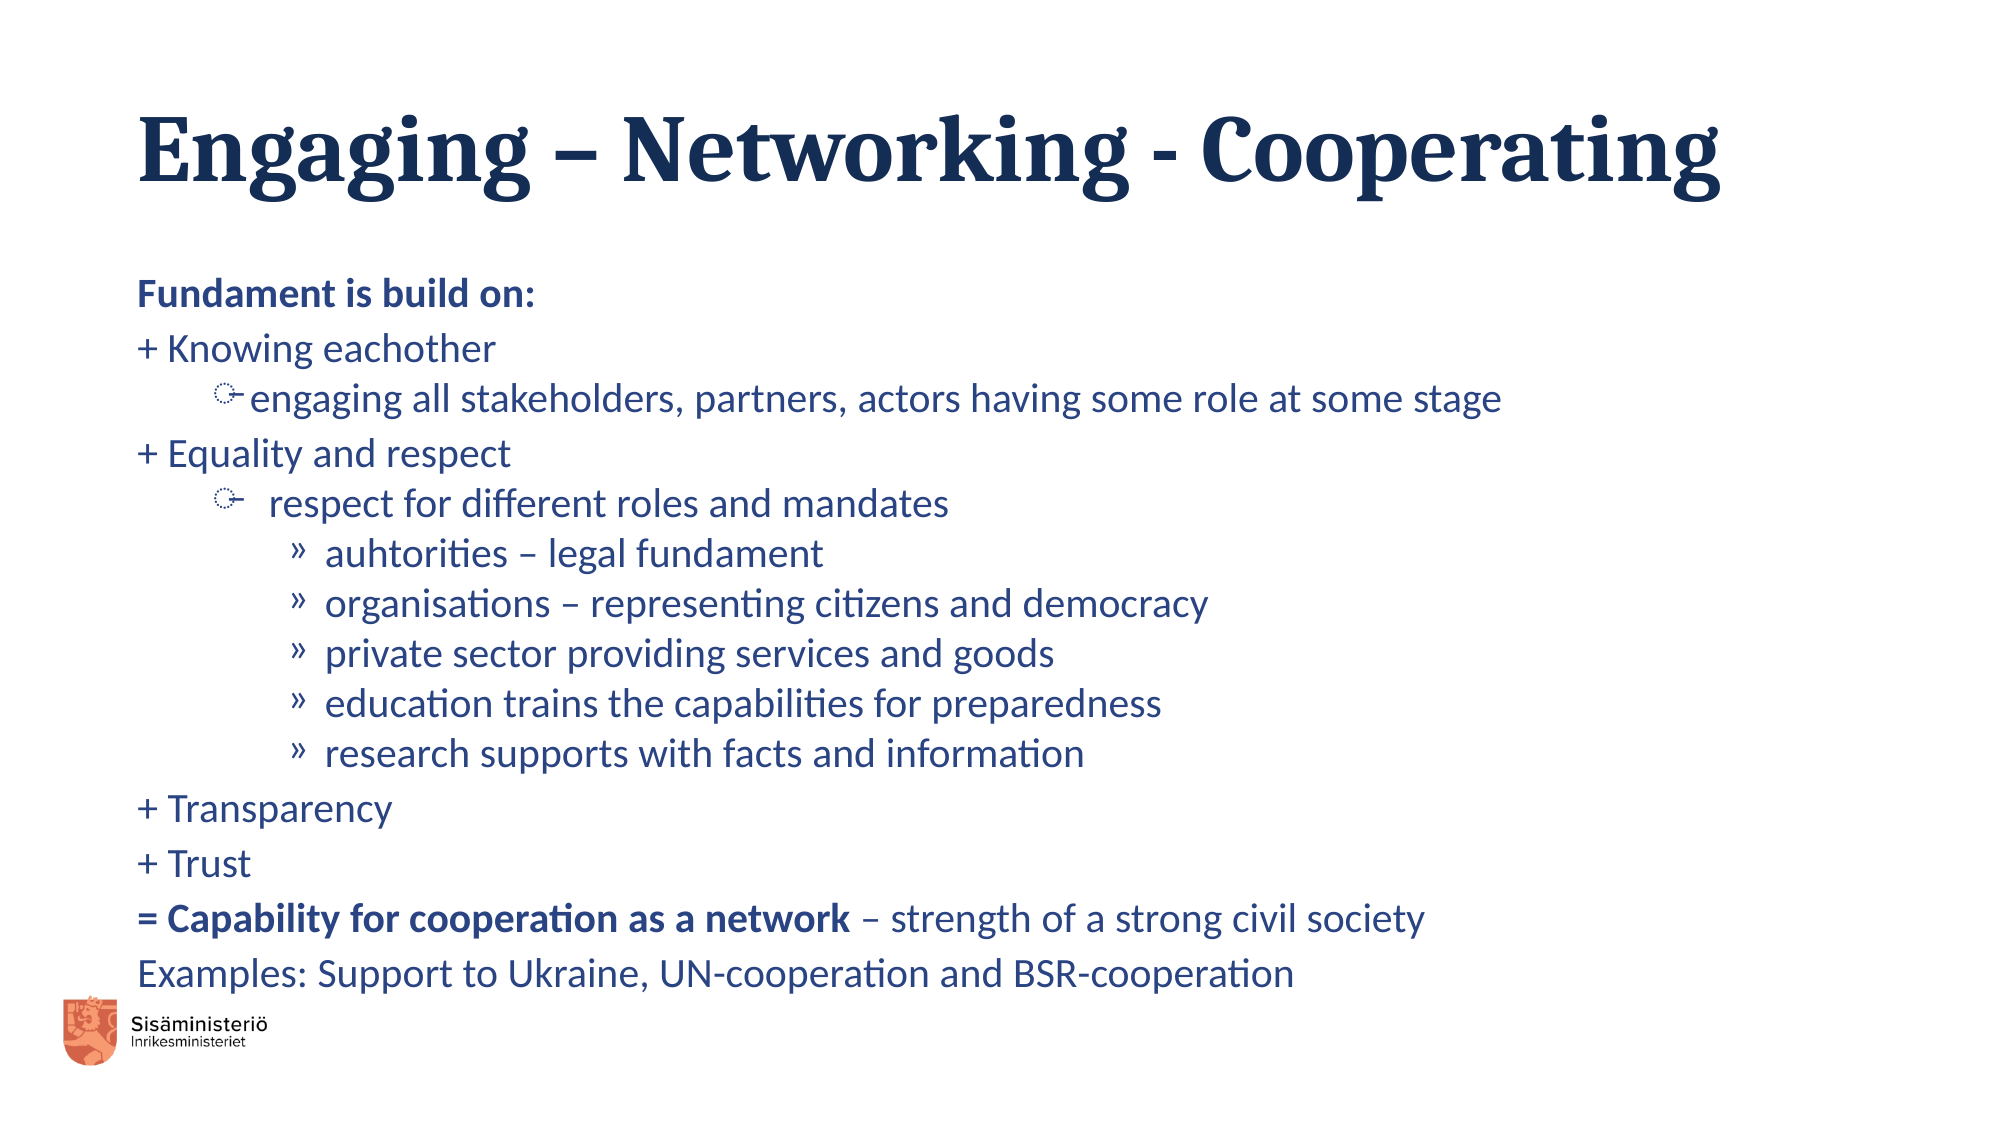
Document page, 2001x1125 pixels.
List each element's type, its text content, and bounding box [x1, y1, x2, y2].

list Fundament is build on: + Knowing eachother engaging all stakeholders, partners, actors having some role at some stage + Equality and respect respect for different roles and mandates auhtorities – legal fundament organisations – representing citizens and democracy private sector providing services and goods education trains the capabilities for preparedness research supports with facts and information + Transparency + Trust = Capability for cooperation as a network – strength of a strong civil society Examples: Support to Ukraine, UN-cooperation and BSR-cooperation [137, 260, 1708, 1006]
title Engaging – Networking - Cooperating [137, 63, 1838, 203]
picture [59, 993, 271, 1068]
